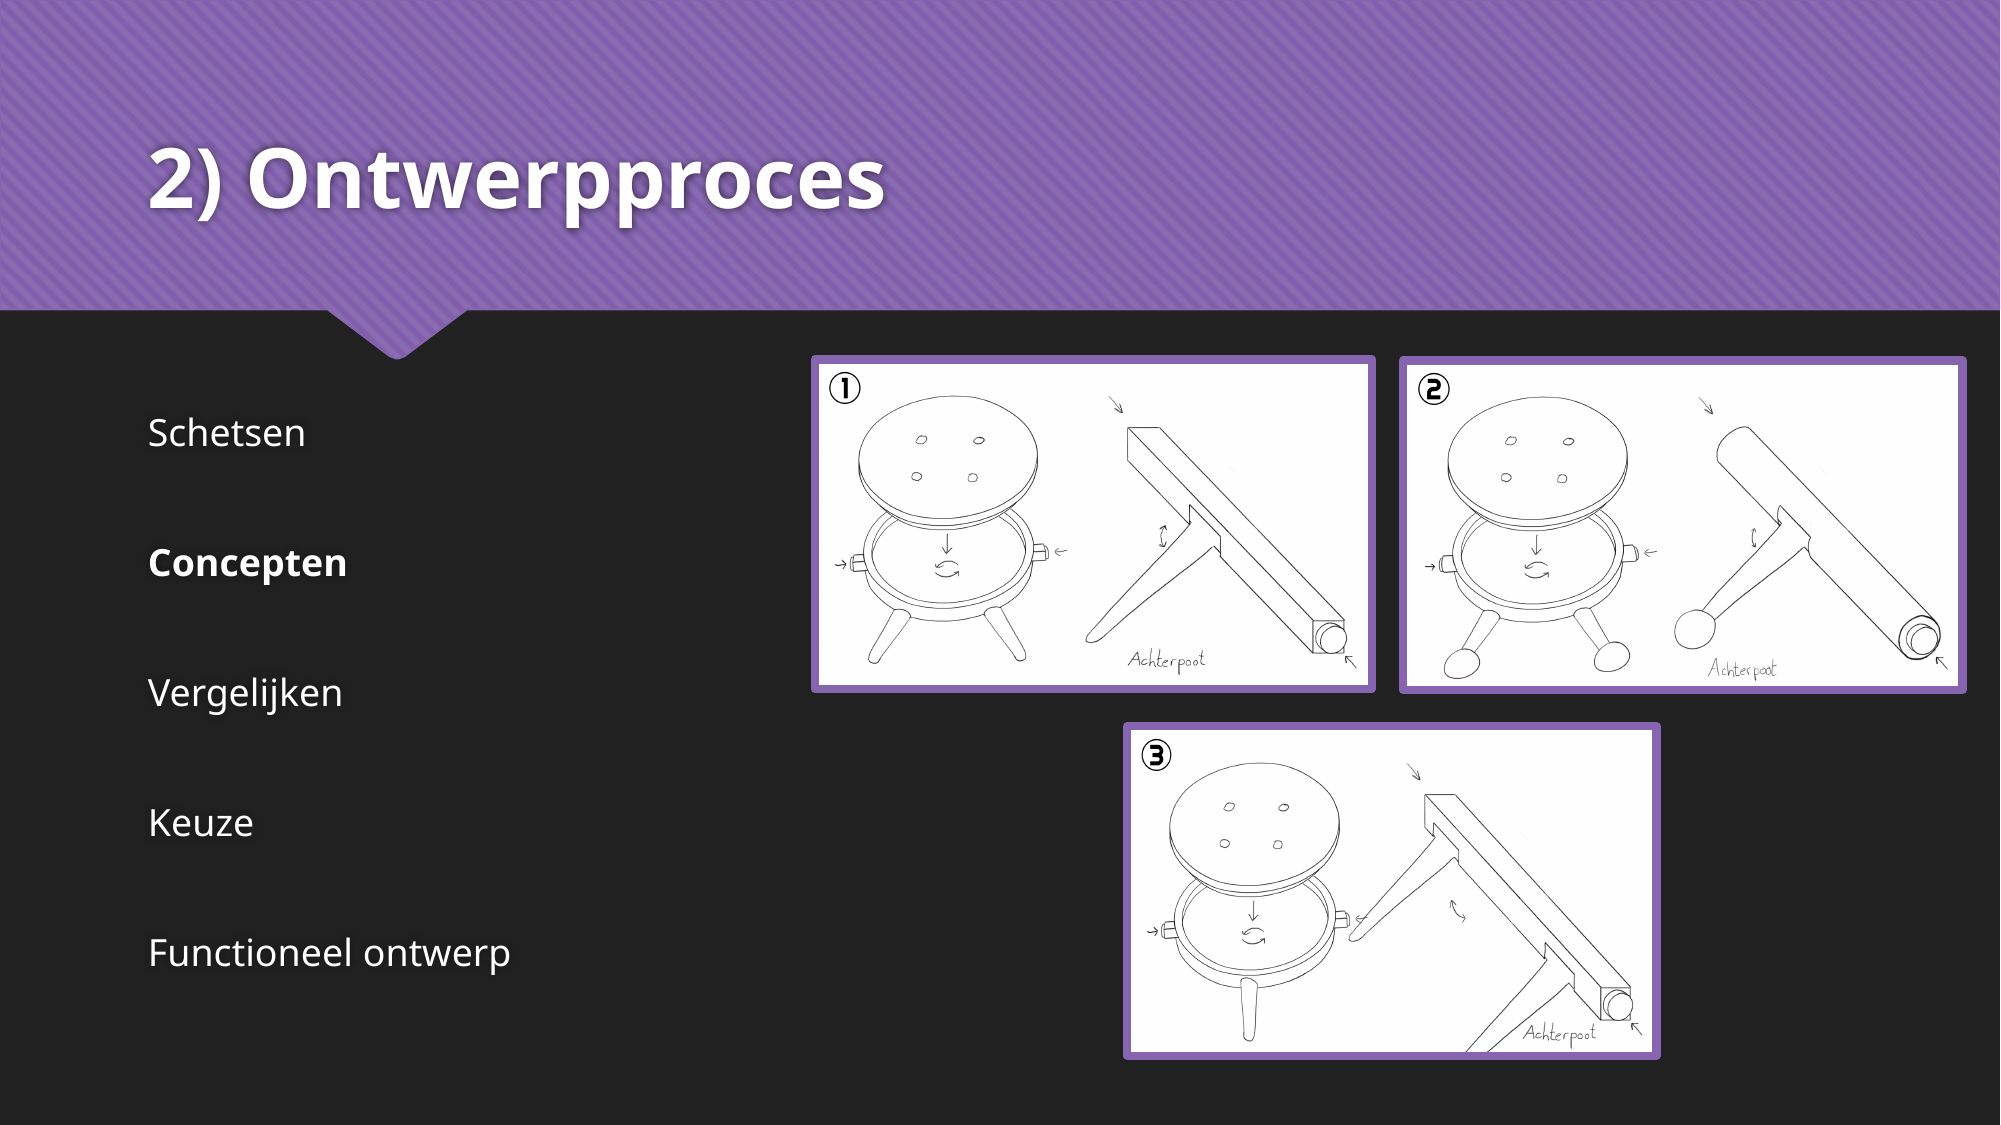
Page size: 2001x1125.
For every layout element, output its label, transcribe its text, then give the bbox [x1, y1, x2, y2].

list Schetsen Concepten Vergelijken Keuze Functioneel ontwerp [132, 393, 1865, 990]
picture [1130, 730, 1653, 1052]
title 2) Ontwerpproces [132, 73, 1868, 233]
picture [818, 363, 1368, 685]
picture [1406, 364, 1959, 686]
